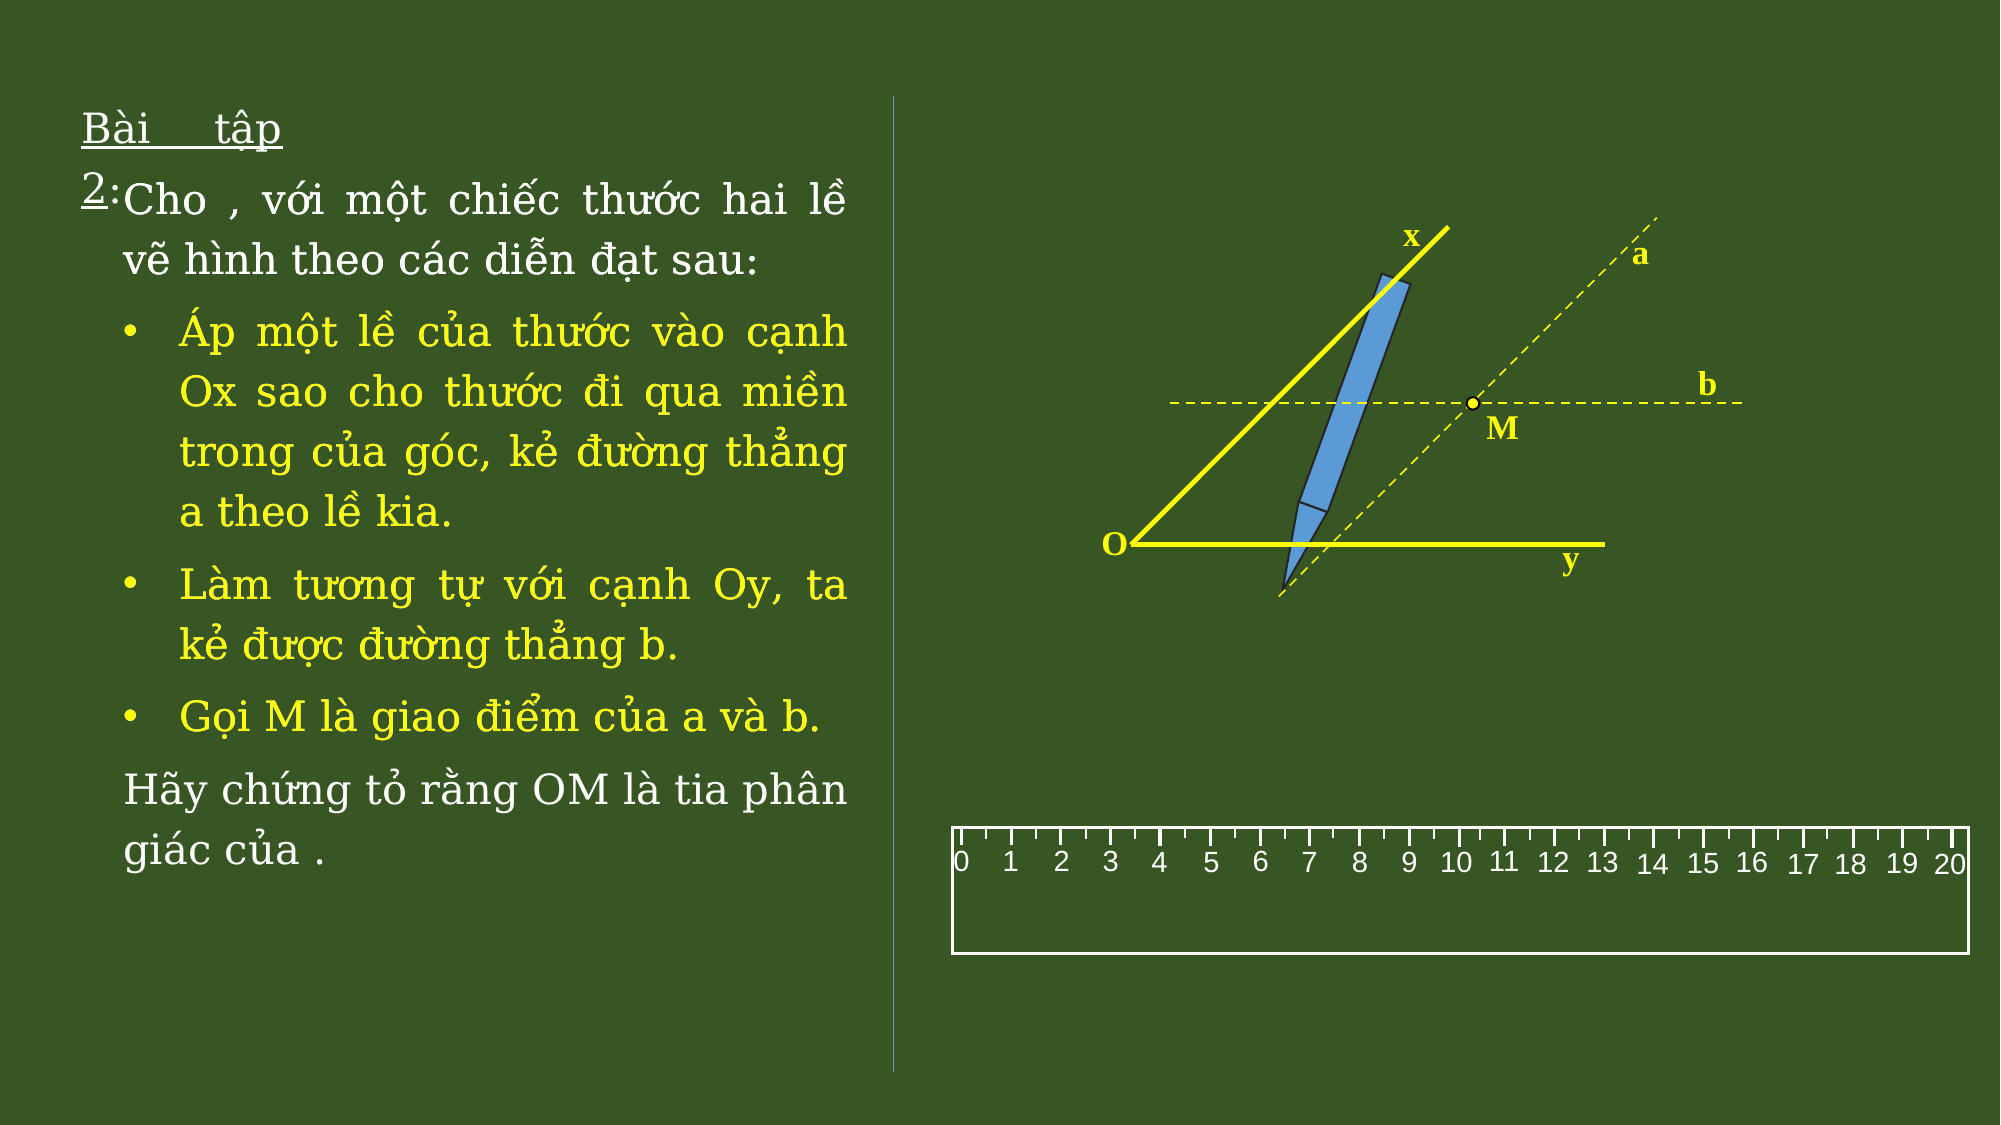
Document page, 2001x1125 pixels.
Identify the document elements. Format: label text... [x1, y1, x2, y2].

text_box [952, 826, 1969, 954]
text_box Bài tập 2: [66, 84, 298, 220]
picture [1079, 197, 1759, 613]
